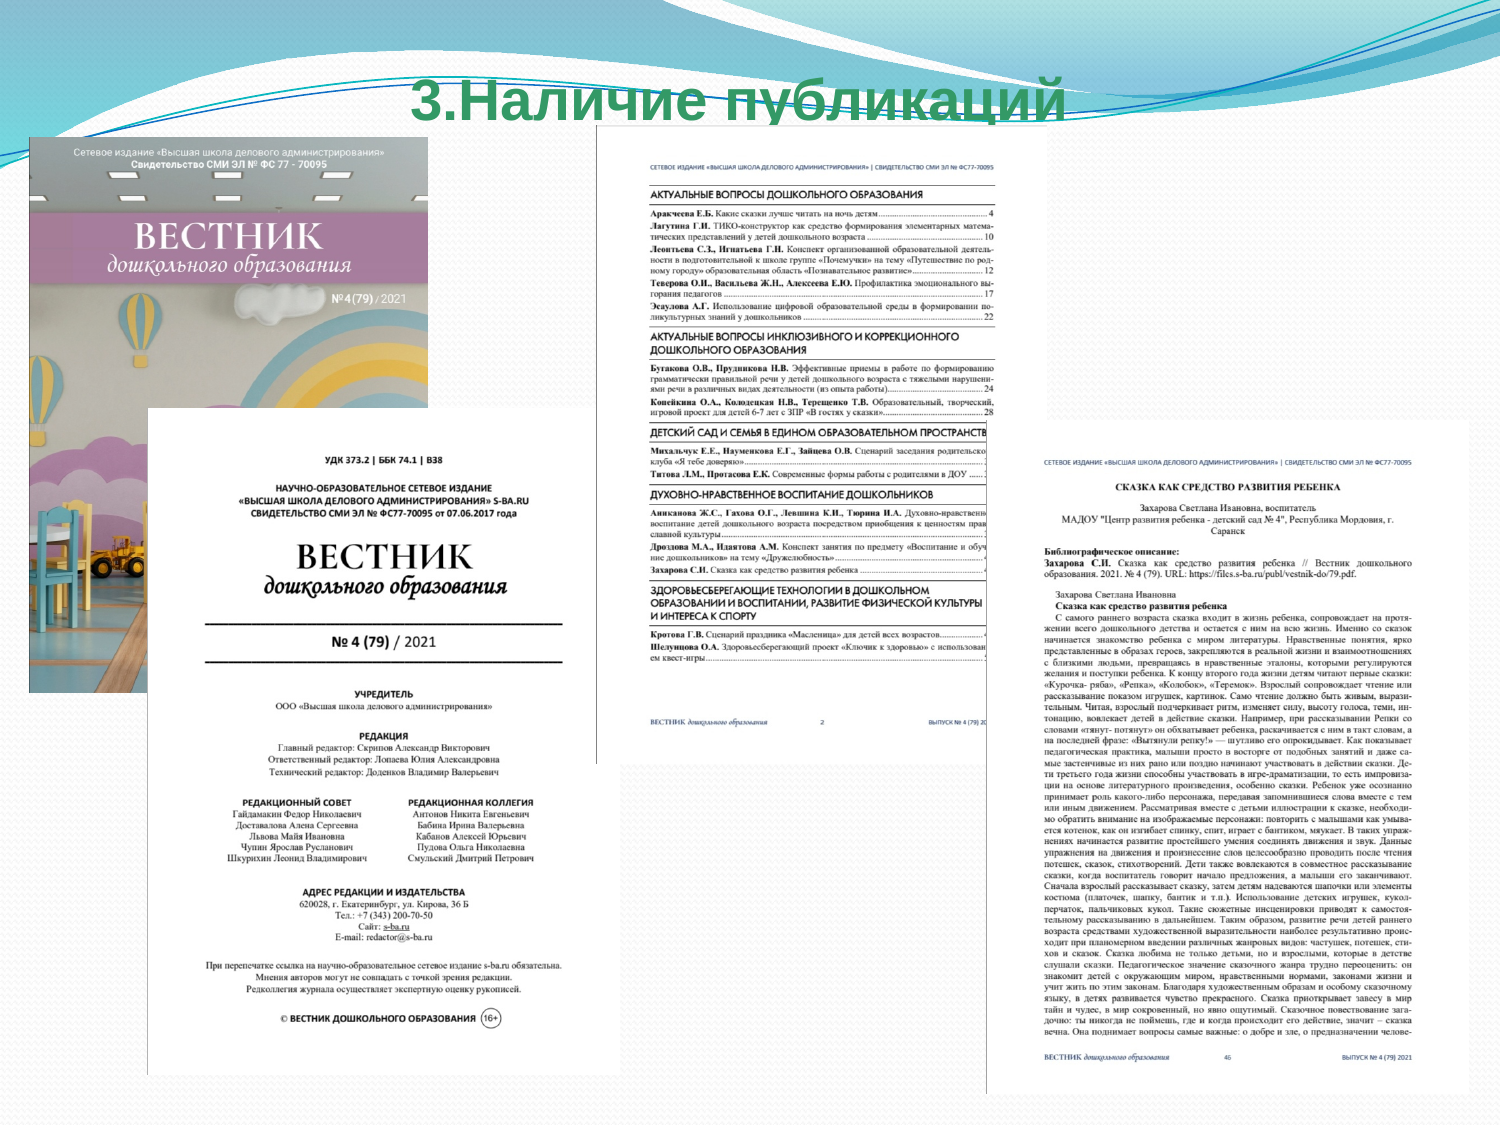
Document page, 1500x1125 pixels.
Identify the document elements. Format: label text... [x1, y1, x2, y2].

picture [596, 125, 1470, 1095]
picture [29, 136, 621, 1075]
text_box 3.Наличие публикаций [395, 54, 1164, 140]
